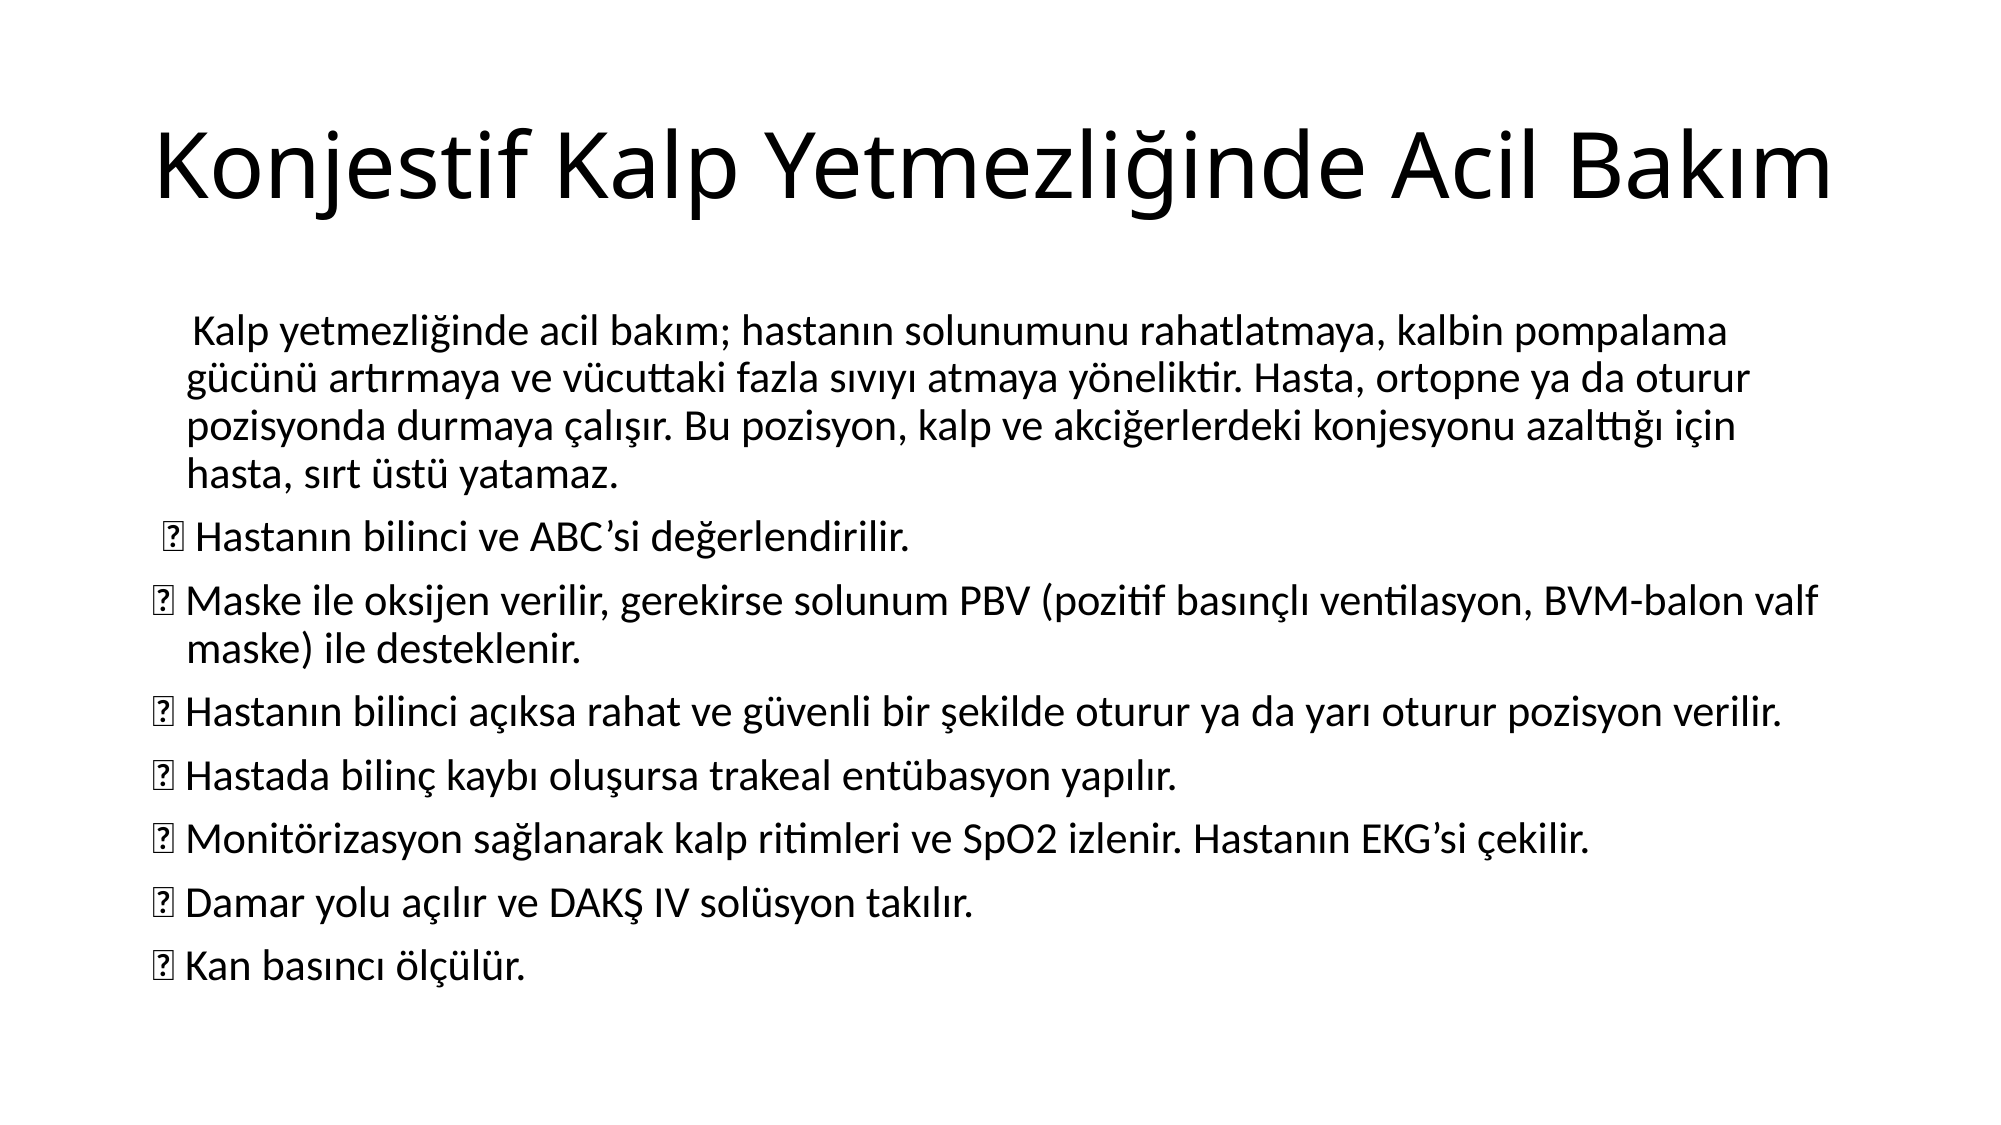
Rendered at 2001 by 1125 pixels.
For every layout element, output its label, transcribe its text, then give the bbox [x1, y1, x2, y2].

list Kalp yetmezliğinde acil bakım; hastanın solunumunu rahatlatmaya, kalbin pompalama gücünü artırmaya ve vücuttaki fazla sıvıyı atmaya yöneliktir. Hasta, ortopne ya da oturur pozisyonda durmaya çalışır. Bu pozisyon, kalp ve akciğerlerdeki konjesyonu azalttığı için hasta, sırt üstü yatamaz.  Hastanın bilinci ve ABC’si değerlendirilir.  Maske ile oksijen verilir, gerekirse solunum PBV (pozitif basınçlı ventilasyon, BVM-balon valf maske) ile desteklenir.  Hastanın bilinci açıksa rahat ve güvenli bir şekilde oturur ya da yarı oturur pozisyon verilir.  Hastada bilinç kaybı oluşursa trakeal entübasyon yapılır.  Monitörizasyon sağlanarak kalp ritimleri ve SpO2 izlenir. Hastanın EKG’si çekilir.  Damar yolu açılır ve DAKŞ IV solüsyon takılır.  Kan basıncı ölçülür. [137, 299, 1863, 1014]
title Konjestif Kalp Yetmezliğinde Acil Bakım [137, 59, 1863, 278]
